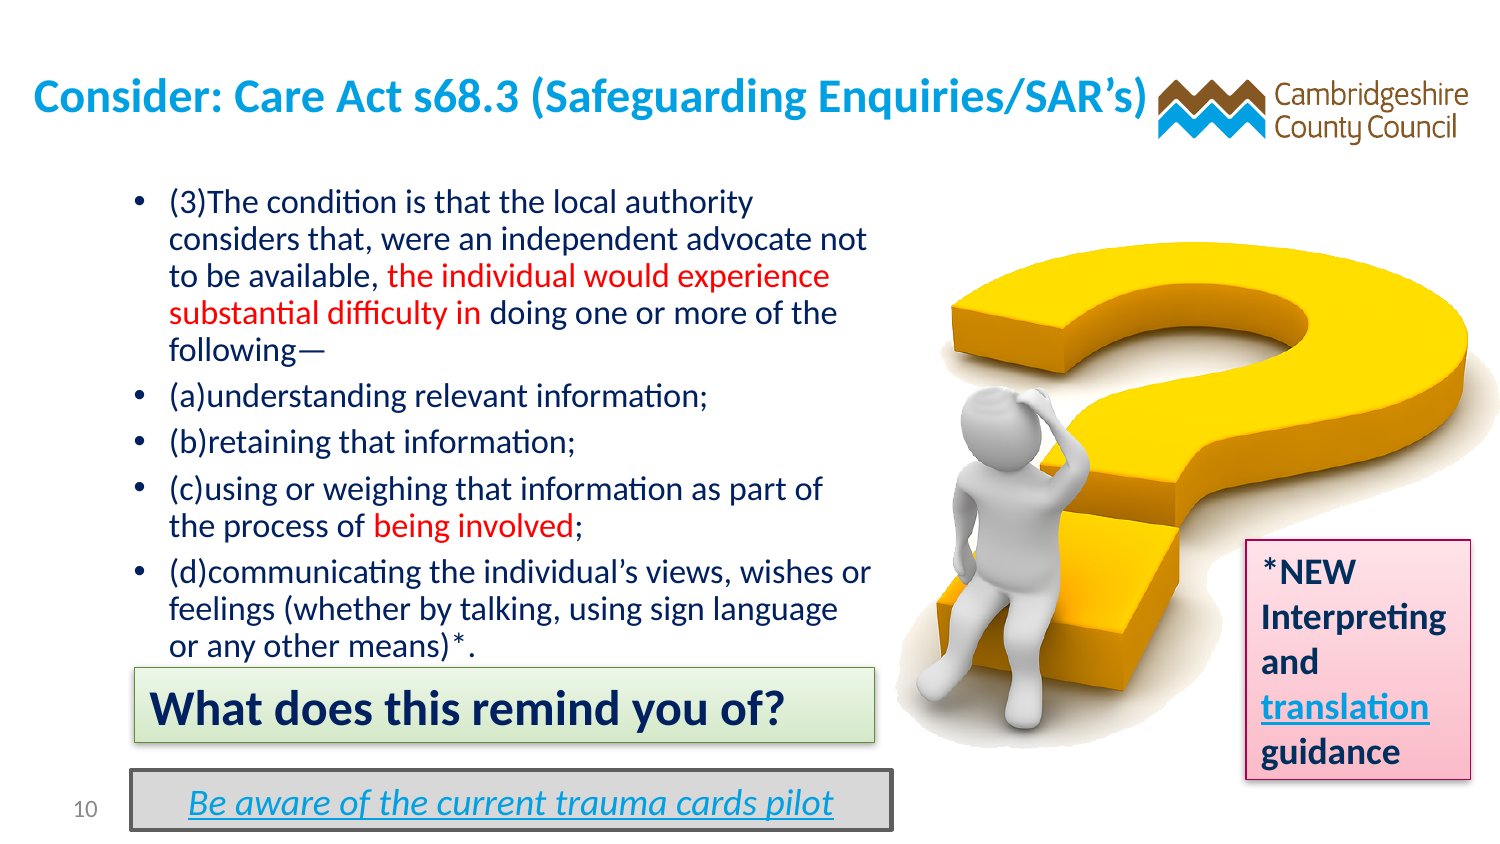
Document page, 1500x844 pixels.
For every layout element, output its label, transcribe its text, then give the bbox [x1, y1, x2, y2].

slide_number 10 [42, 785, 110, 830]
text_box (3)The condition is that the local authority considers that, were an independent advocate not to be available, the individual would experience substantial difficulty in doing one or more of the following— (a)understanding relevant information; (b)retaining that information; (c)using or weighing that information as part of the process of being involved; (d)communicating the individual’s views, wishes or feelings (whether by talking, using sign language or any other means)*. [122, 178, 887, 685]
text_box *NEW Interpreting and translation guidance [1245, 758, 1471, 780]
picture [895, 242, 1500, 750]
title Consider: Care Act s68.3 (Safeguarding Enquiries/SAR’s) [22, 3, 1381, 184]
text_box What does this remind you of? [134, 667, 875, 743]
text_box Be aware of the current trauma cards pilot [129, 768, 894, 832]
